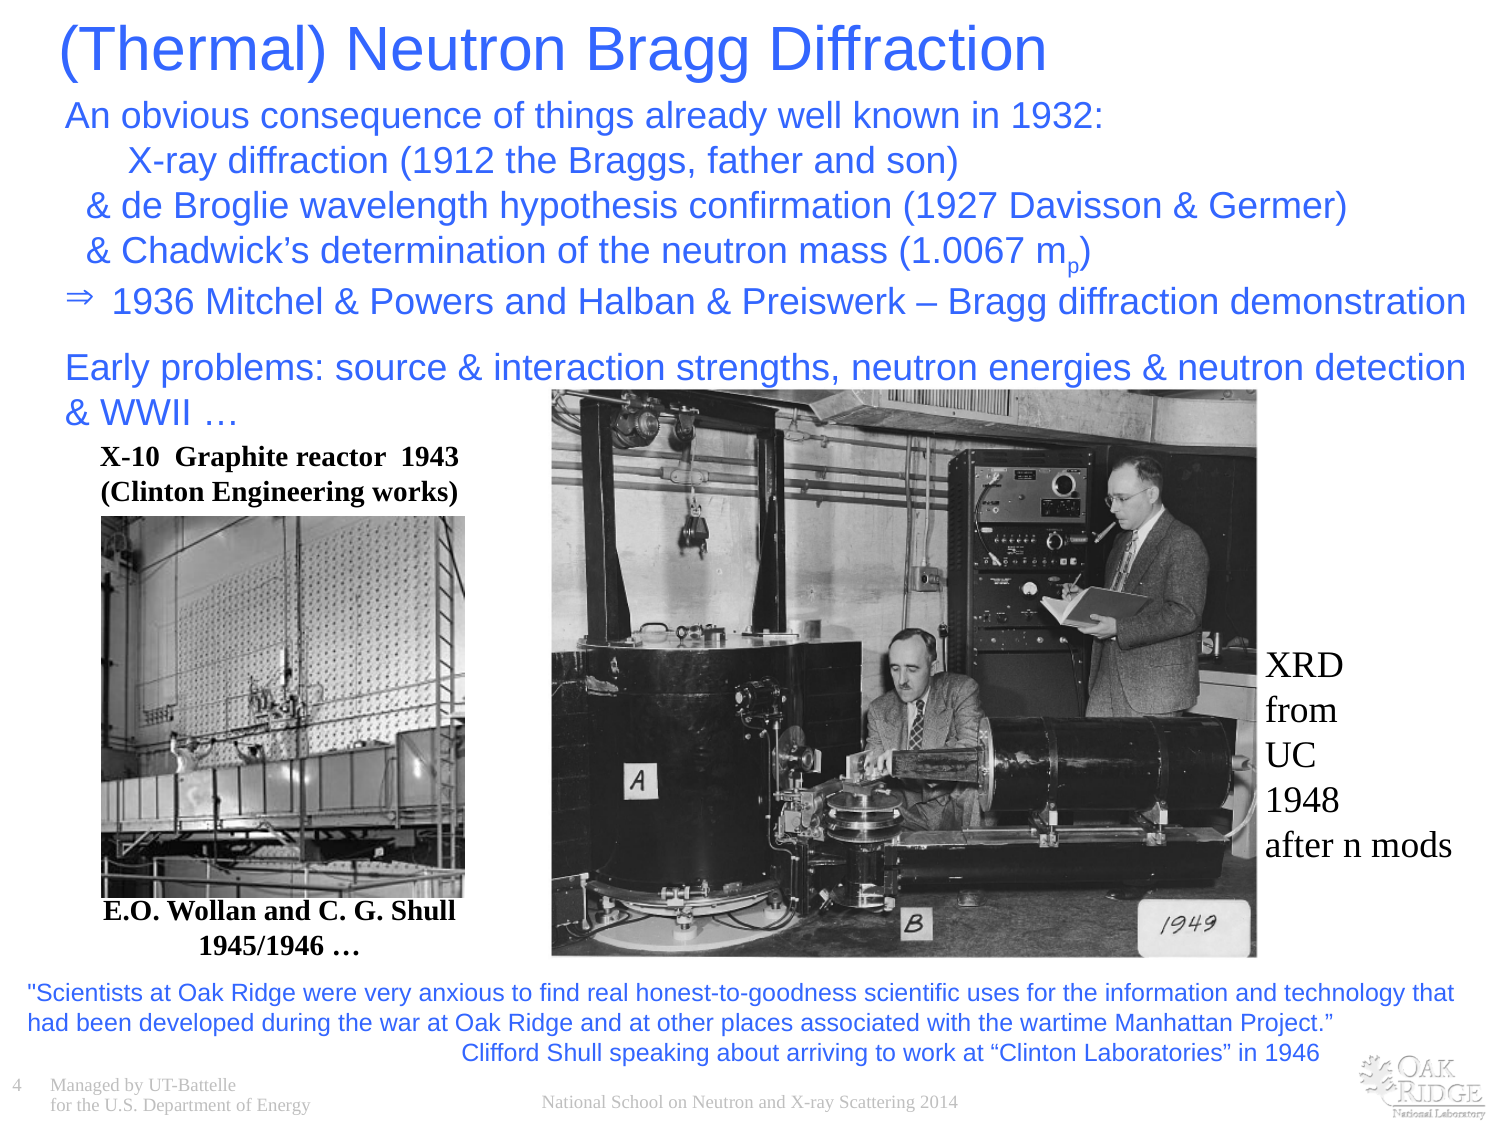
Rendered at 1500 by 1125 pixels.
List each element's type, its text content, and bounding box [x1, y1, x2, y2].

text_box "Scientists at Oak Ridge were very anxious to find real honest-to-goodness scientific uses for the information and technology that had been developed during the war at Oak Ridge and at other places associated with the wartime Manhattan Project.” Clifford Shull speaking about arriving to work at “Clinton Laboratories” in 1946 [12, 968, 1500, 1074]
text_box XRD from UC 1948 after n mods [1267, 632, 1488, 873]
text_box X-10 Graphite reactor 1943 (Clinton Engineering works) …. E.O. Wollan and C. G. Shull 1945/1946 … [85, 440, 475, 968]
title (Thermal) Neutron Bragg Diffraction [42, 12, 1394, 95]
text_box An obvious consequence of things already well known in 1932: X-ray diffraction (1912 the Braggs, father and son) & de Broglie wavelength hypothesis confirmation (1927 Davisson & Germer) & Chadwick’s determination of the neutron mass (1.0067 mp) 1936 Mitchel & Powers and Halban & Preiswerk – Bragg diffraction demonstration Early problems: source & interaction strengths, neutron energies & neutron detection & WWII … [50, 84, 1500, 440]
picture [101, 516, 465, 899]
picture [1350, 1074, 1497, 1125]
picture [535, 374, 1263, 968]
